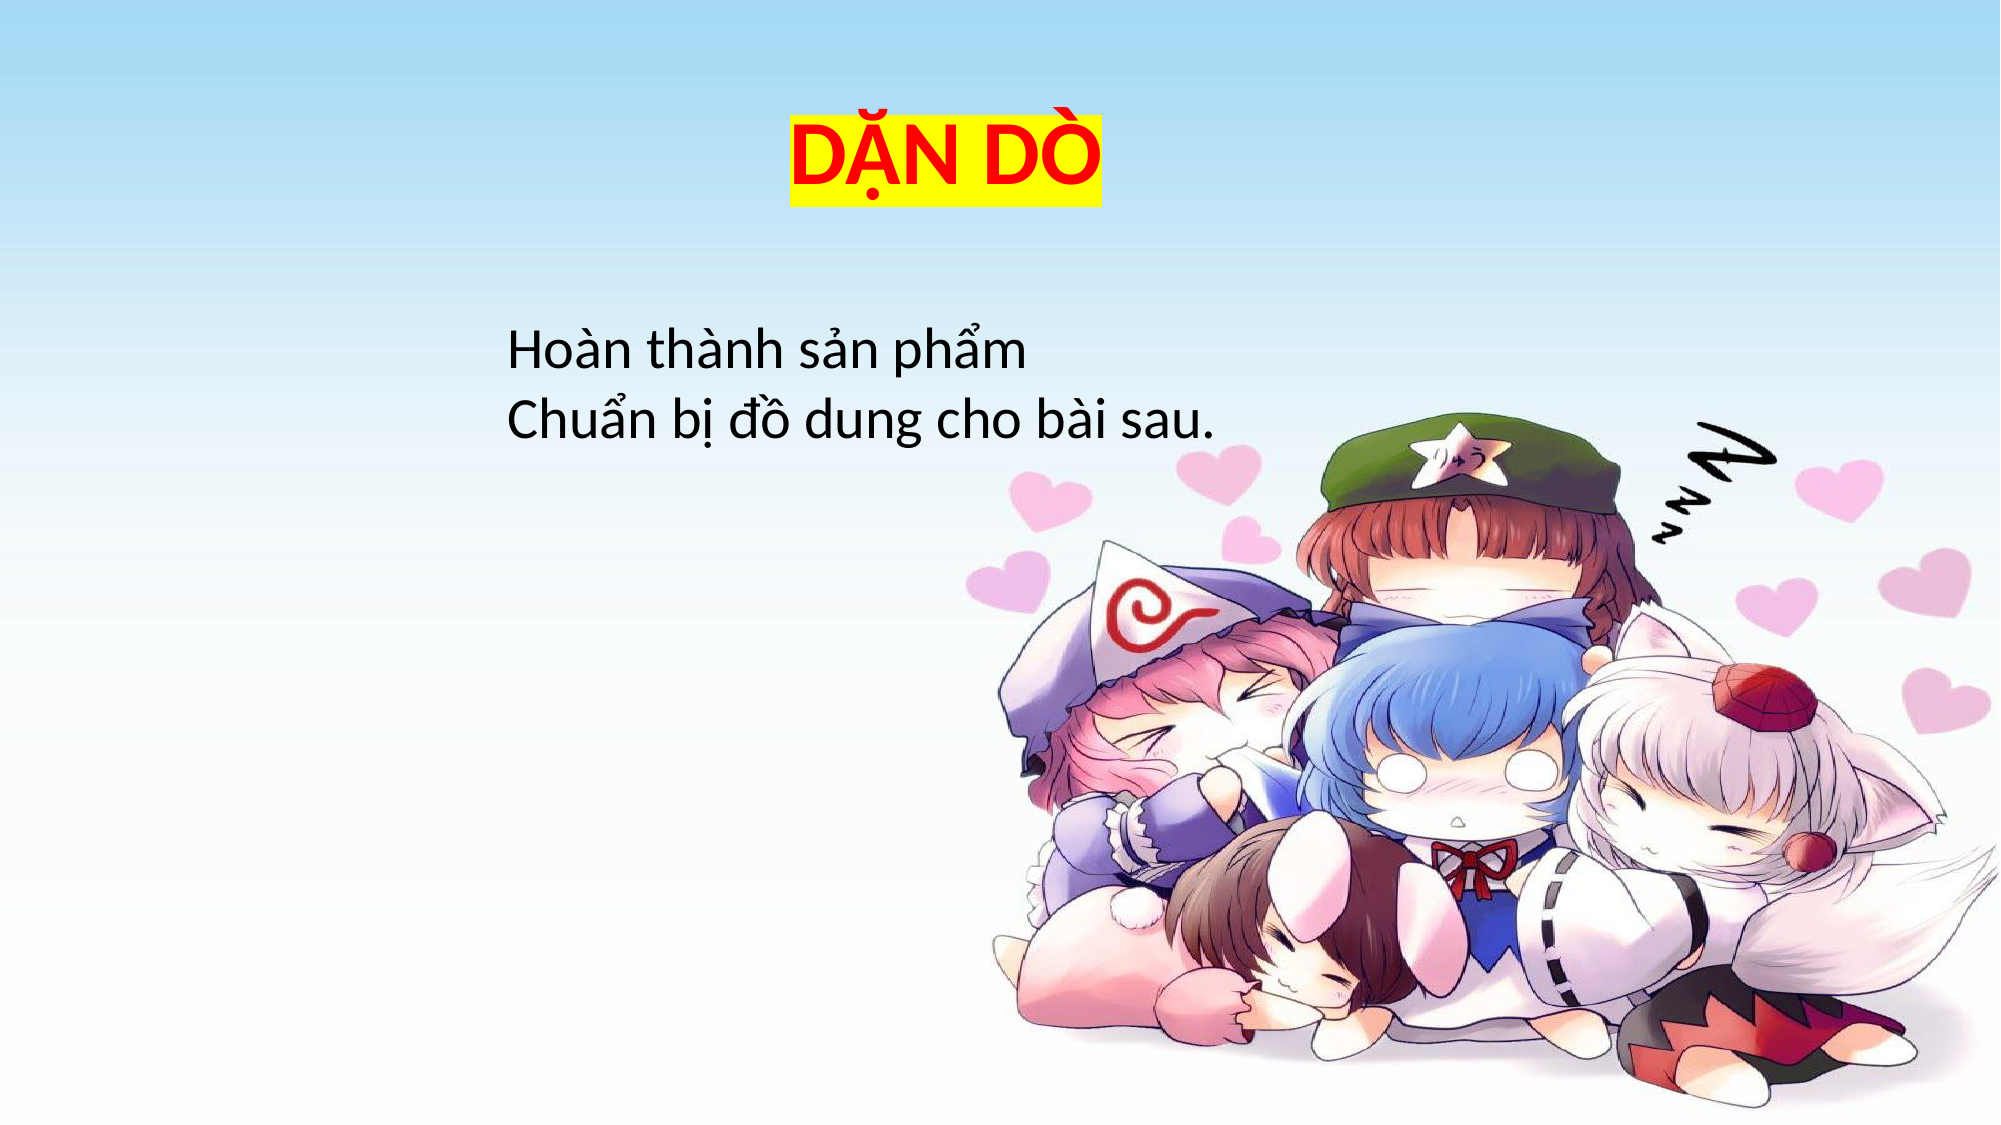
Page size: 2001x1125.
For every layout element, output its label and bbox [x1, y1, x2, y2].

list [0, 0, 2000, 1125]
